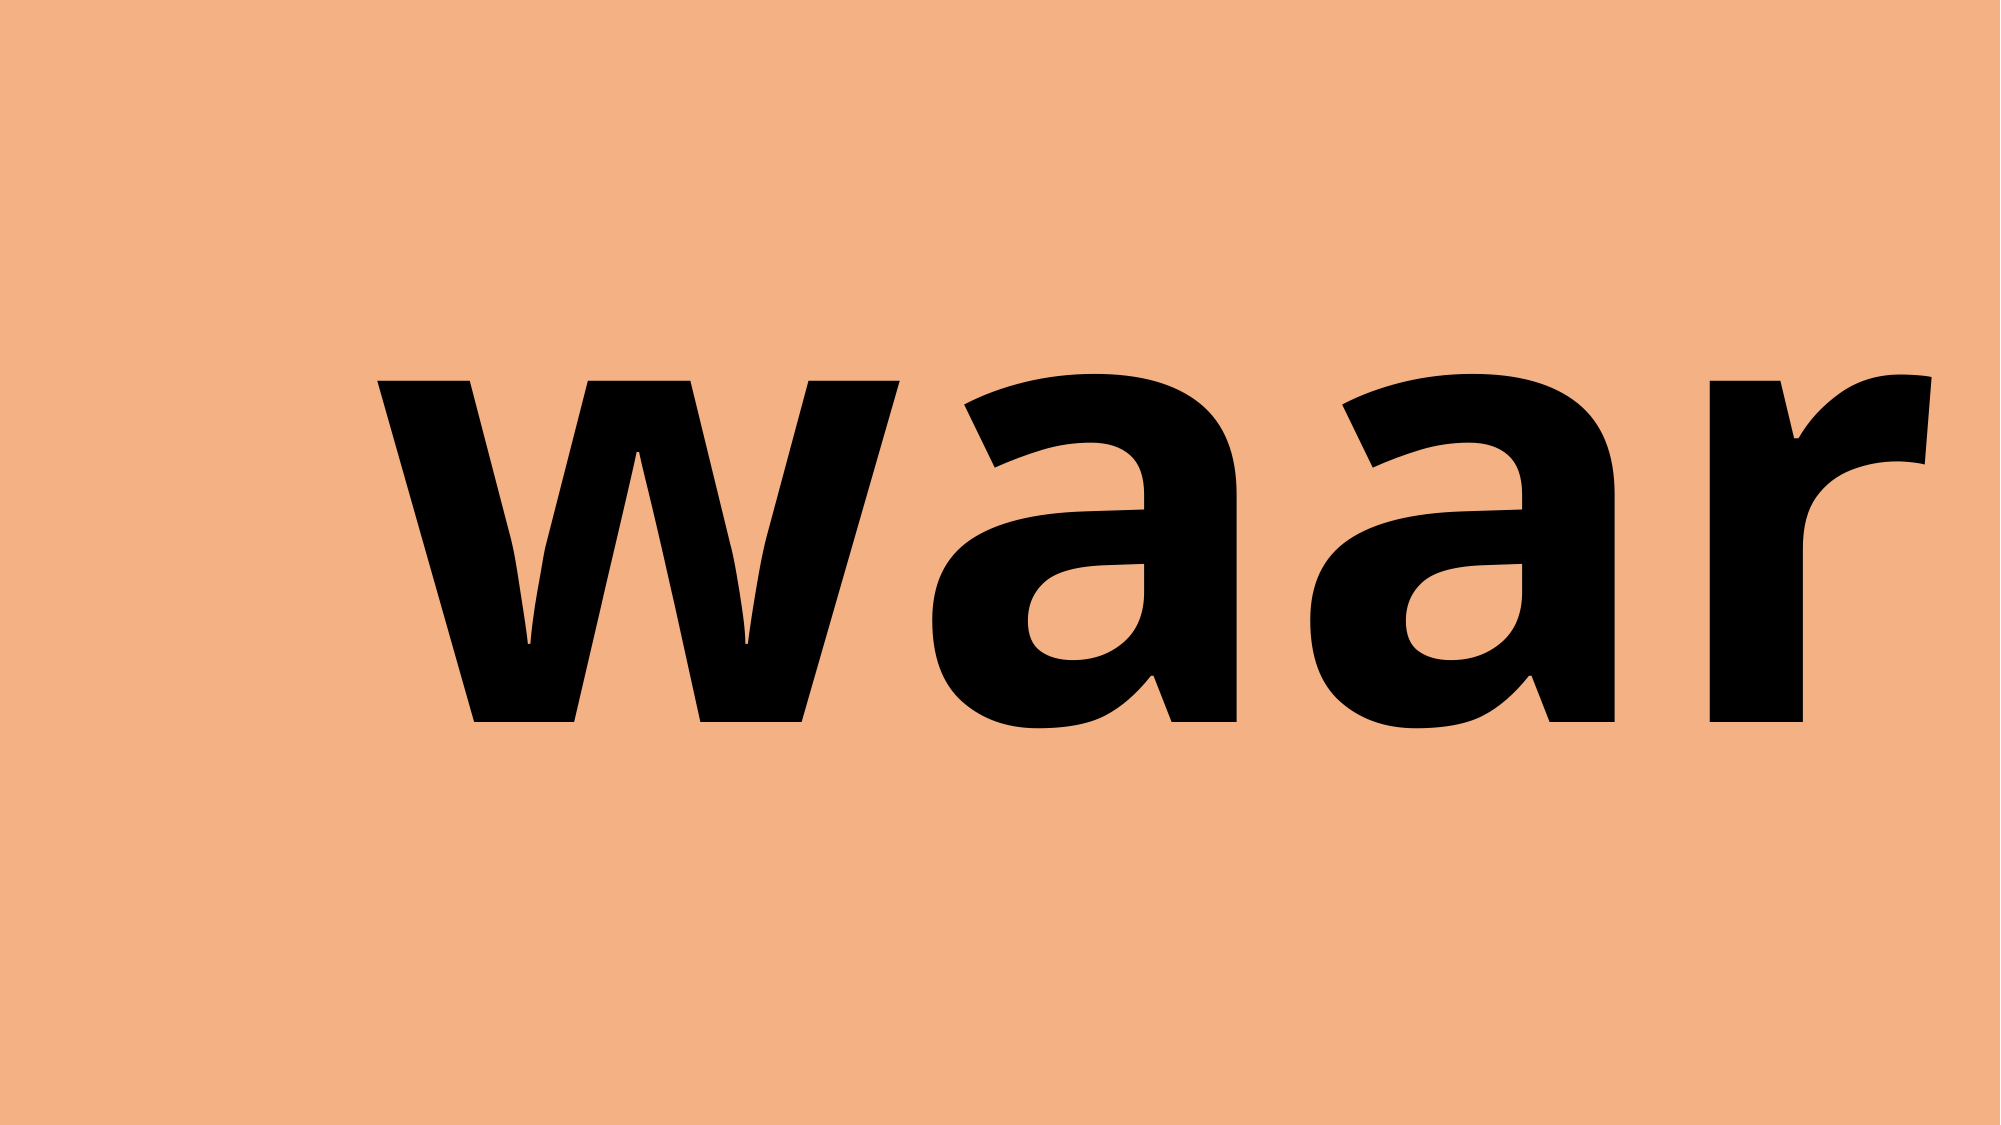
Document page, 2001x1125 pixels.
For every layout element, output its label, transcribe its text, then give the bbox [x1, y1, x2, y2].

title waar [356, 411, 2000, 629]
